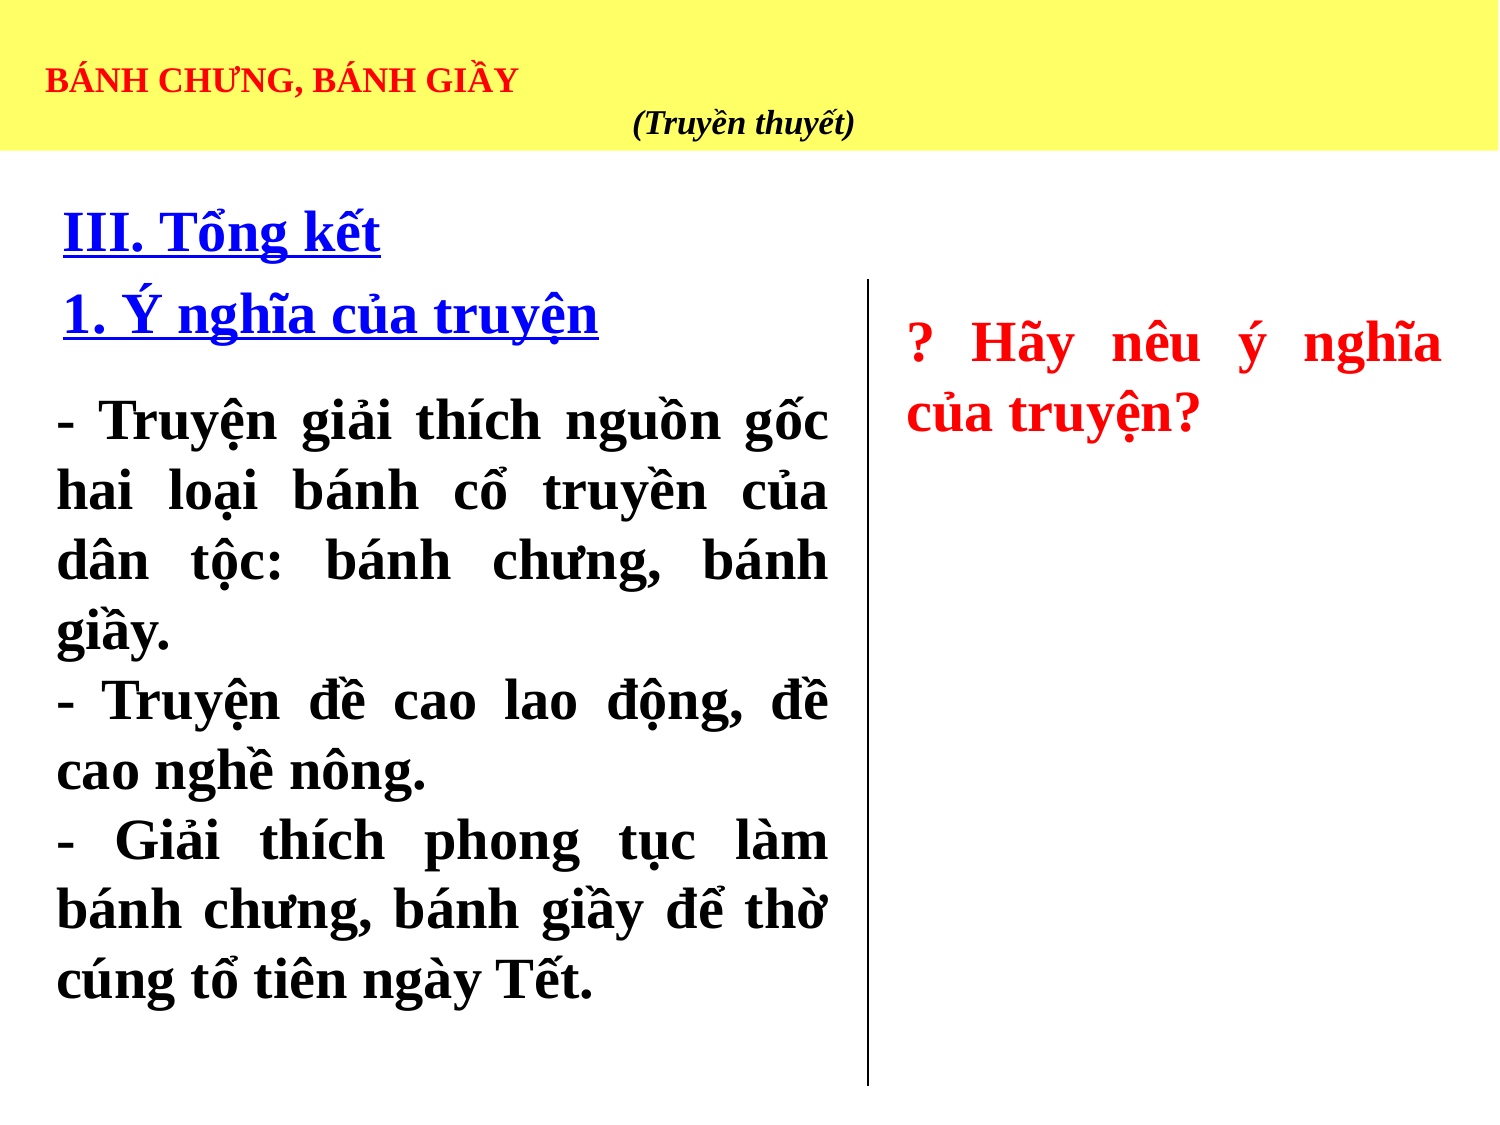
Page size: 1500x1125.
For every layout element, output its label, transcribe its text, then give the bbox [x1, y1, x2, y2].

text_box III. Tổng kết 1. Ý nghĩa của truyện [47, 186, 668, 350]
text_box ? Hãy nêu ý nghĩa của truyện? [891, 295, 1459, 451]
text_box - Truyện giải thích nguồn gốc hai loại bánh cổ truyền của dân tộc: bánh chưng, bánh giầy. - Truyện đề cao lao động, đề cao nghề nông. - Giải thích phong tục làm bánh chưng, bánh giầy để thờ cúng tổ tiên ngày Tết. [41, 373, 845, 1088]
title BÁNH CHƯNG, BÁNH GIẦY (Truyền thuyết) [0, 0, 1499, 151]
